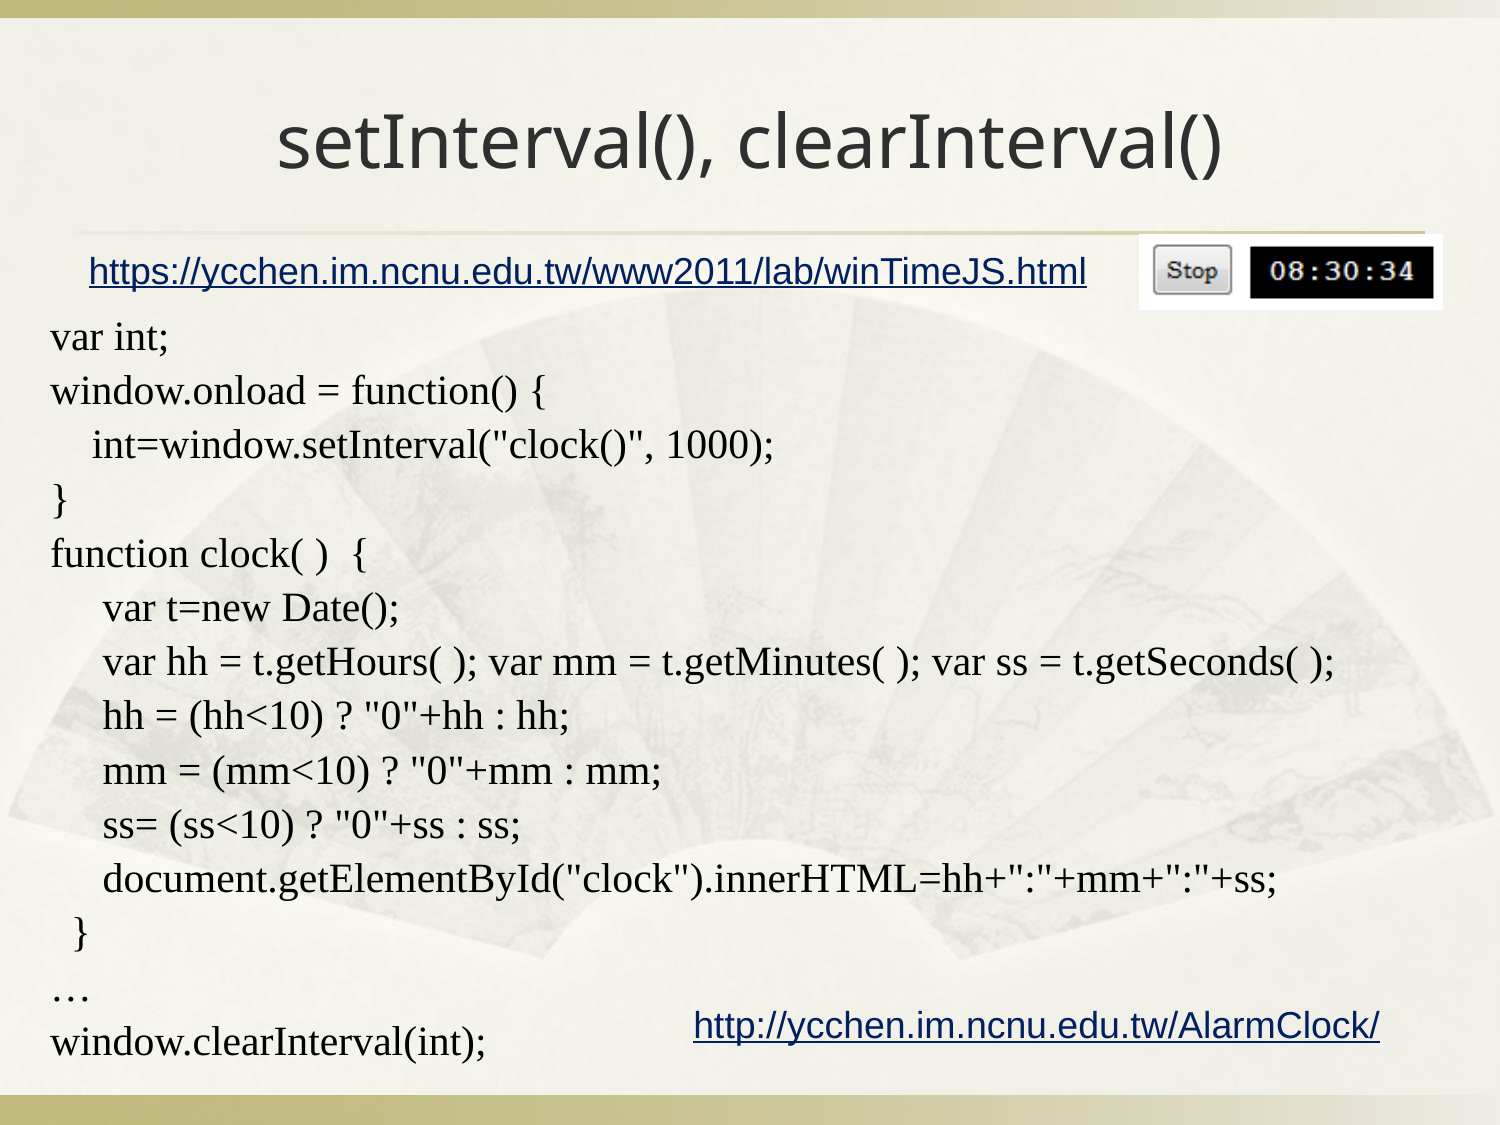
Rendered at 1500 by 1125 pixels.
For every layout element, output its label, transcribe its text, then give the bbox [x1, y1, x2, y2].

picture [0, 18, 1500, 1095]
list var int; window.onload = function() { int=window.setInterval("clock()", 1000); } function clock( ) { var t=new Date(); var hh = t.getHours( ); var mm = t.getMinutes( ); var ss = t.getSeconds( ); hh = (hh<10) ? "0"+hh : hh; mm = (mm<10) ? "0"+mm : mm; ss= (ss<10) ? "0"+ss : ss; document.getElementById("clock").innerHTML=hh+":"+mm+":"+ss; } … window.clearInterval(int); [34, 301, 1435, 1071]
title setInterval(), clearInterval() [75, 45, 1425, 233]
text_box https://ycchen.im.ncnu.edu.tw/www2011/lab/winTimeJS.html [73, 239, 1114, 299]
text_box http://ycchen.im.ncnu.edu.tw/AlarmClock/ [678, 993, 1396, 1054]
